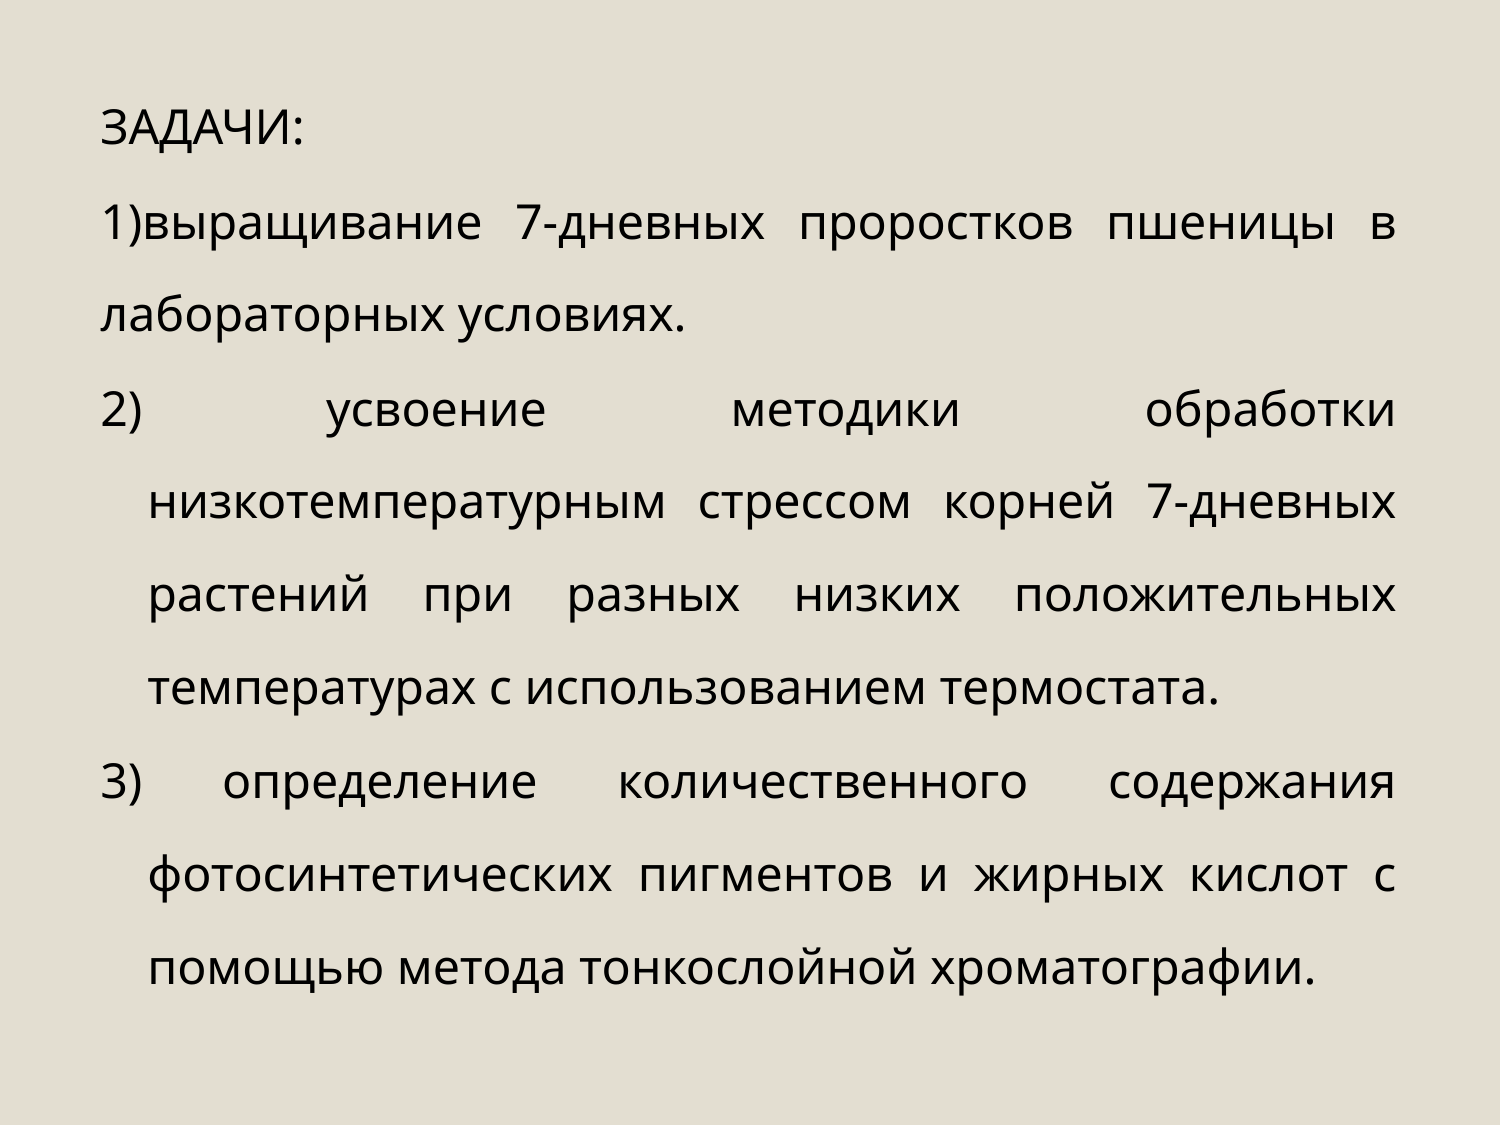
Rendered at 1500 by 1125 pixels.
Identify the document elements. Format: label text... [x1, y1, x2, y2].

list ЗАДАЧИ: 1)выращивание 7-дневных проростков пшеницы в лабораторных условиях. 2) усвоение методики обработки низкотемпературным стрессом корней 7-дневных растений при разных низких положительных температурах с использованием термостата. 3) определение количественного содержания фотосинтетических пигментов и жирных кислот с помощью метода тонкослойной хроматографии. [70, 46, 1413, 1094]
